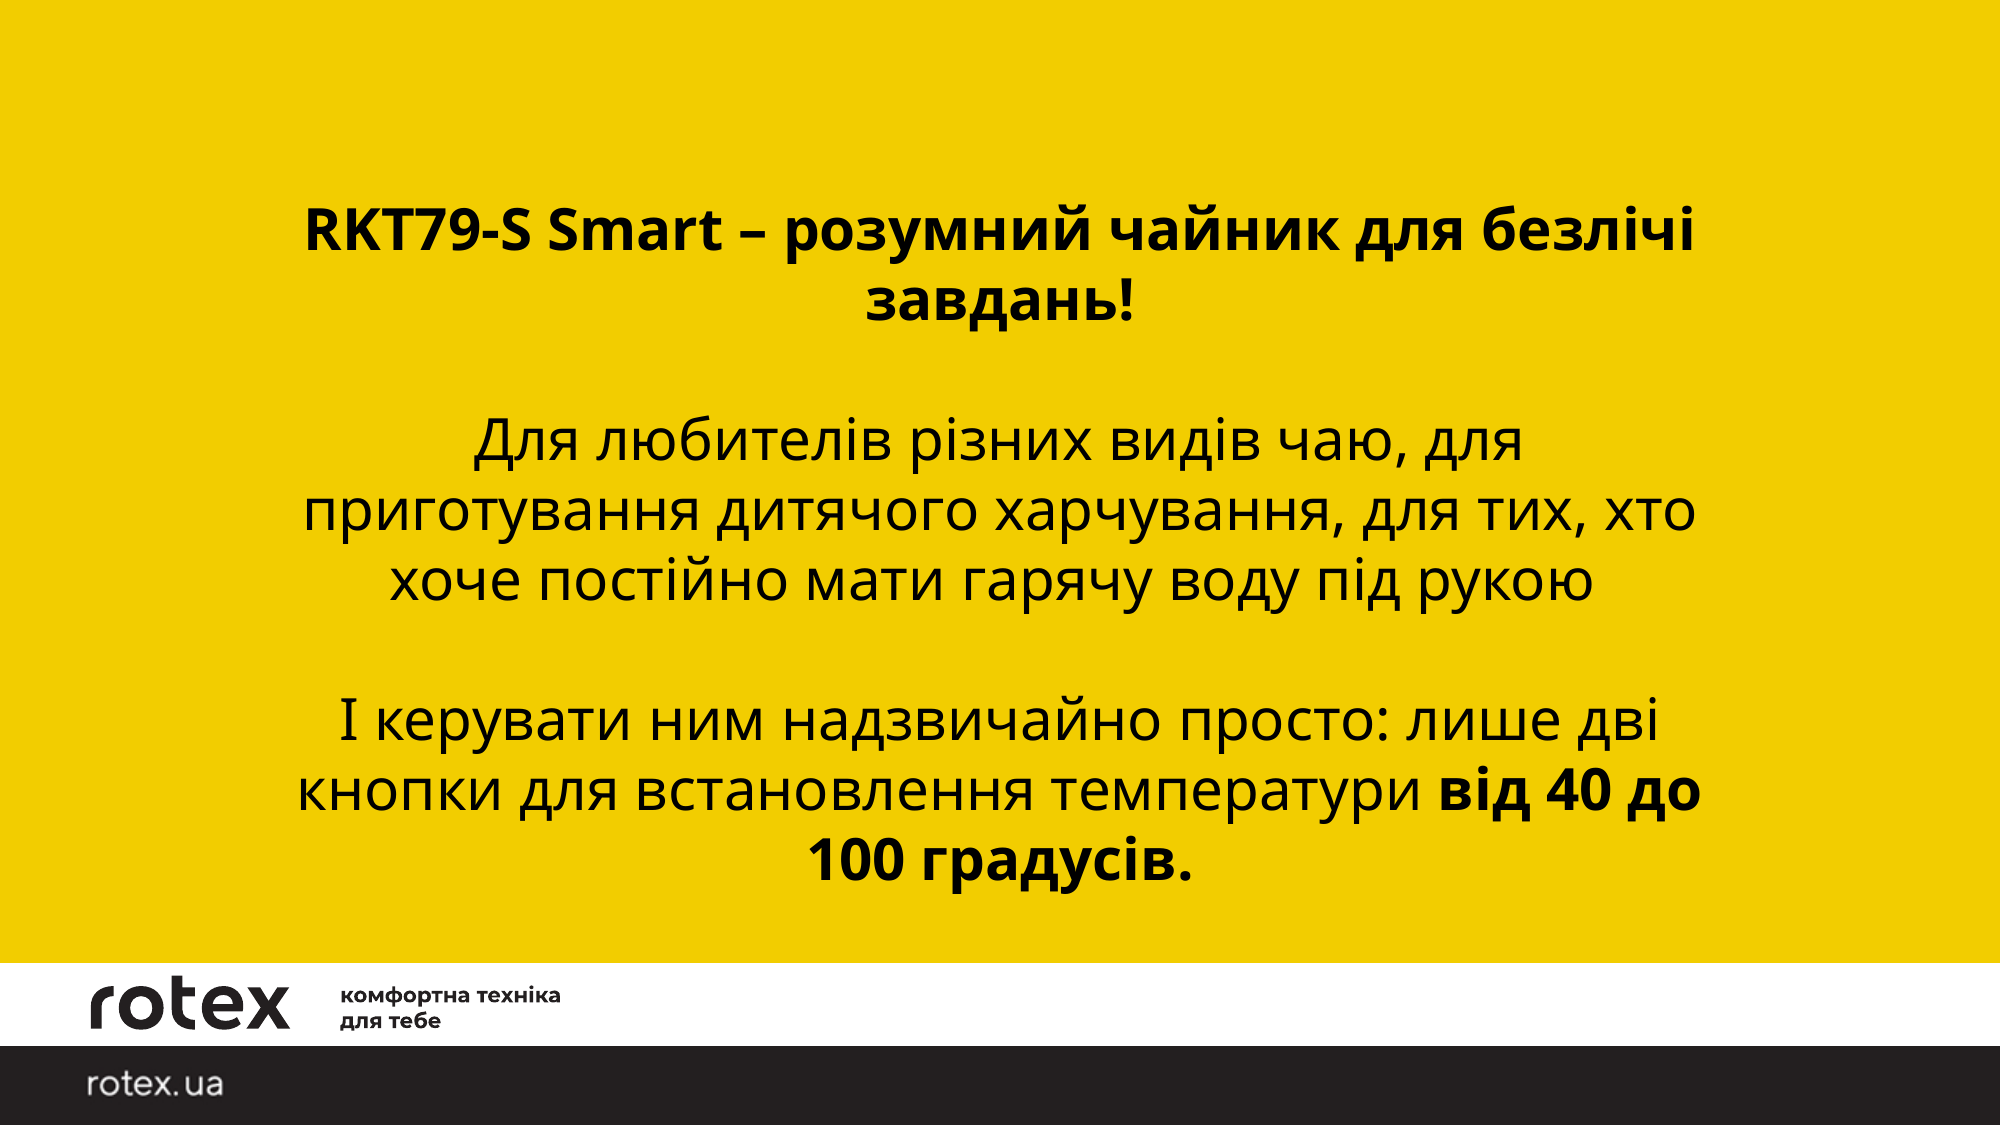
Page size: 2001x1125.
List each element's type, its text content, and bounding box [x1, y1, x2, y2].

text_box RKT79-S Smart – розумний чайник для безлічі завдань! Для любителів різних видів чаю, для приготування дитячого харчування, для тих, хто хоче постійно мати гарячу воду під рукою І керувати ним надзвичайно просто: лише дві кнопки для встановлення температури від 40 до 100 градусів. [256, 184, 1744, 900]
picture [0, 1046, 2000, 1125]
